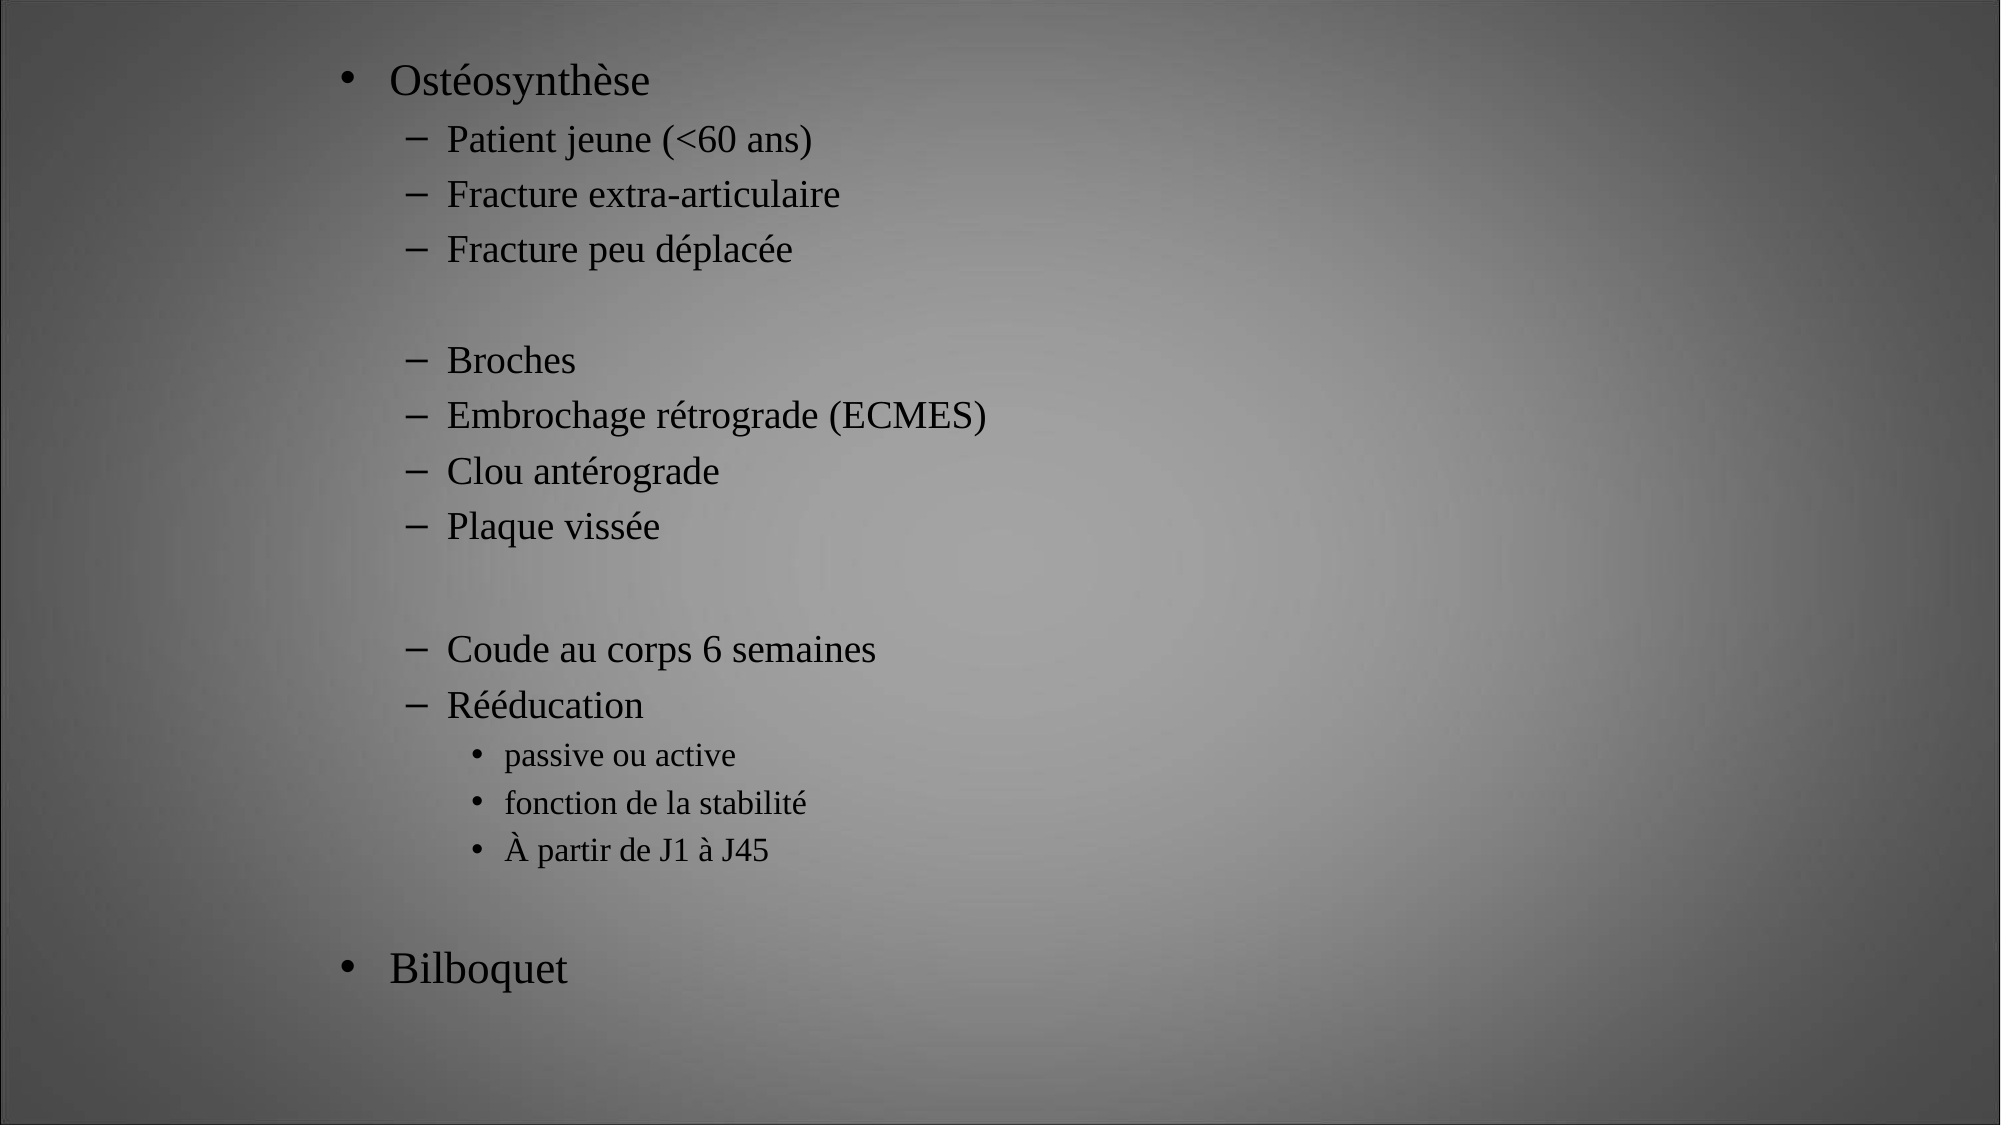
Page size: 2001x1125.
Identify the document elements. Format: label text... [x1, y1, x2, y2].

picture [0, 0, 2001, 1125]
list Ostéosynthèse Patient jeune (<60 ans) Fracture extra-articulaire Fracture peu déplacée Broches Embrochage rétrograde (ECMES) Clou antérograde Plaque vissée Coude au corps 6 semaines Rééducation passive ou active fonction de la stabilité À partir de J1 à J45 Bilboquet [324, 42, 1676, 1006]
